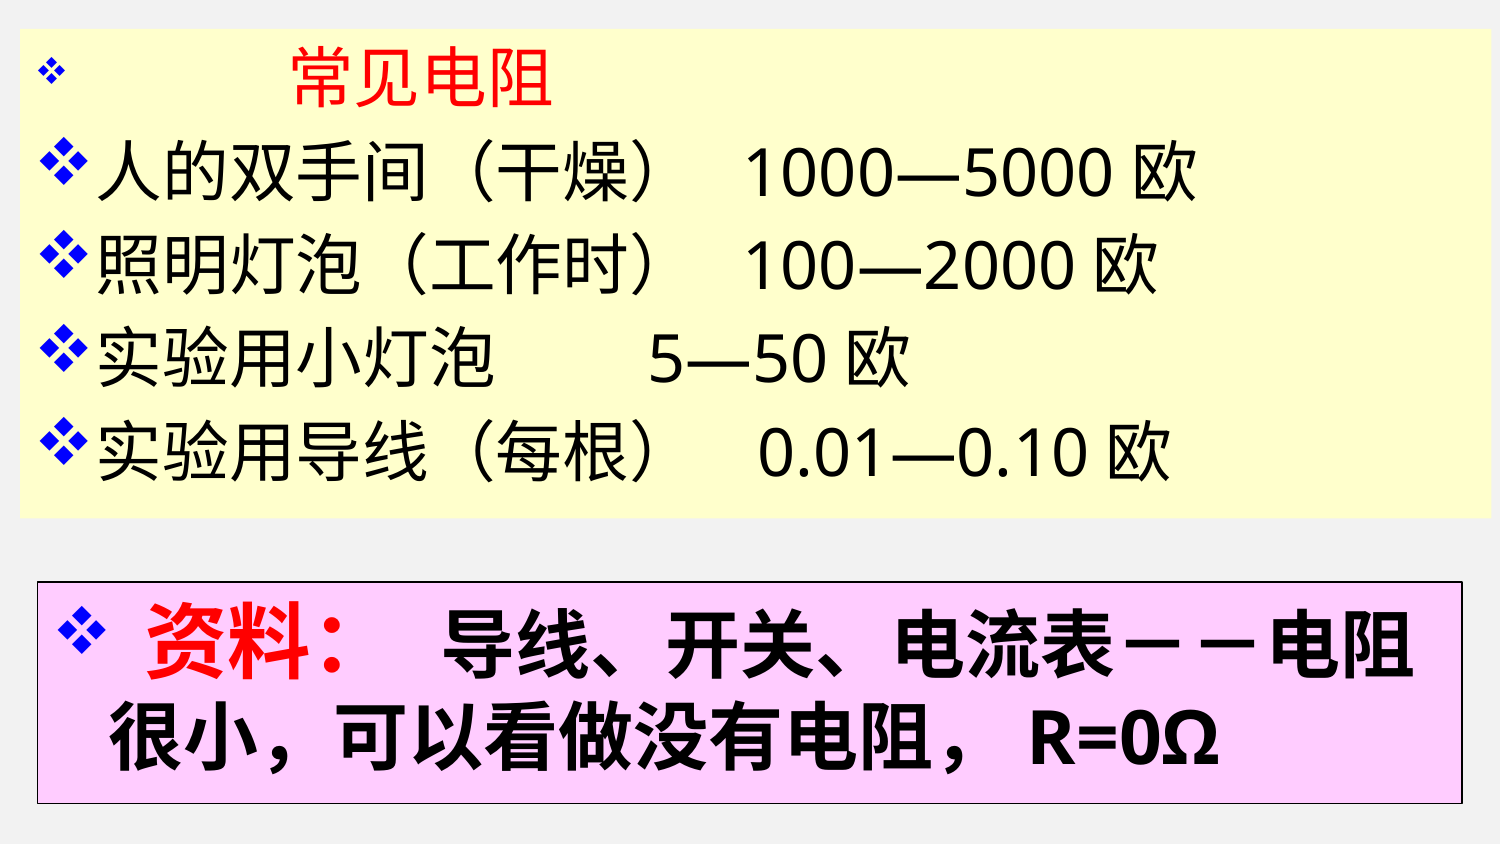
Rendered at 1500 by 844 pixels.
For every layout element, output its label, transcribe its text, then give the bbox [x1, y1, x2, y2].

text_box 常见电阻 人的双手间（干燥） 1000—5000欧 照明灯泡（工作时） 100—2000欧 实验用小灯泡 5—50欧 实验用导线（每根） 0.01—0.10欧 [20, 28, 1492, 519]
text_box 资料： 导线、开关、电流表－－电阻很小，可以看做没有电阻，R=0Ω [37, 581, 1463, 804]
